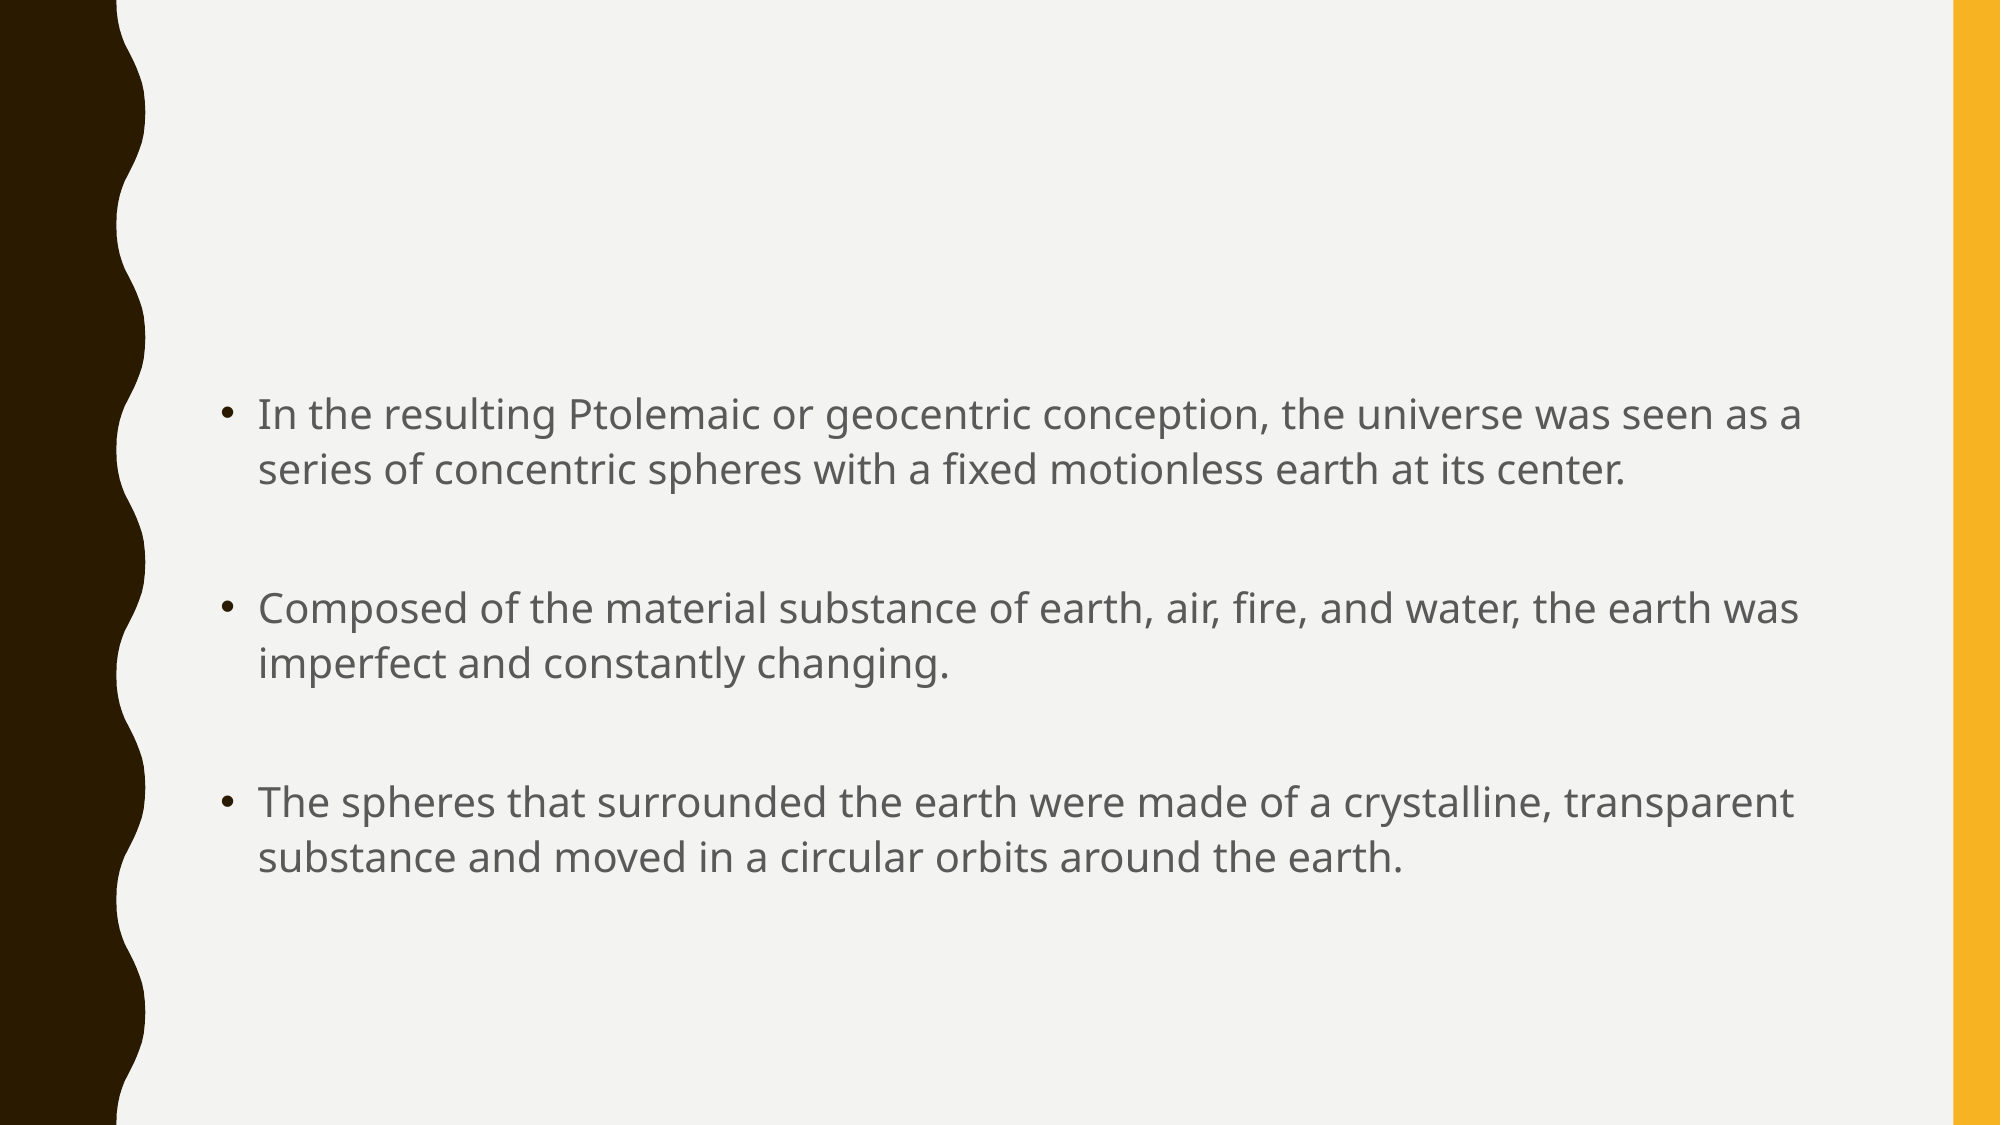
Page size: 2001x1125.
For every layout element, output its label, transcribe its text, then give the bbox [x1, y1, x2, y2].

list In the resulting Ptolemaic or geocentric conception, the universe was seen as a series of concentric spheres with a fixed motionless earth at its center. Composed of the material substance of earth, air, fire, and water, the earth was imperfect and constantly changing. The spheres that surrounded the earth were made of a crystalline, transparent substance and moved in a circular orbits around the earth. [205, 375, 1875, 965]
